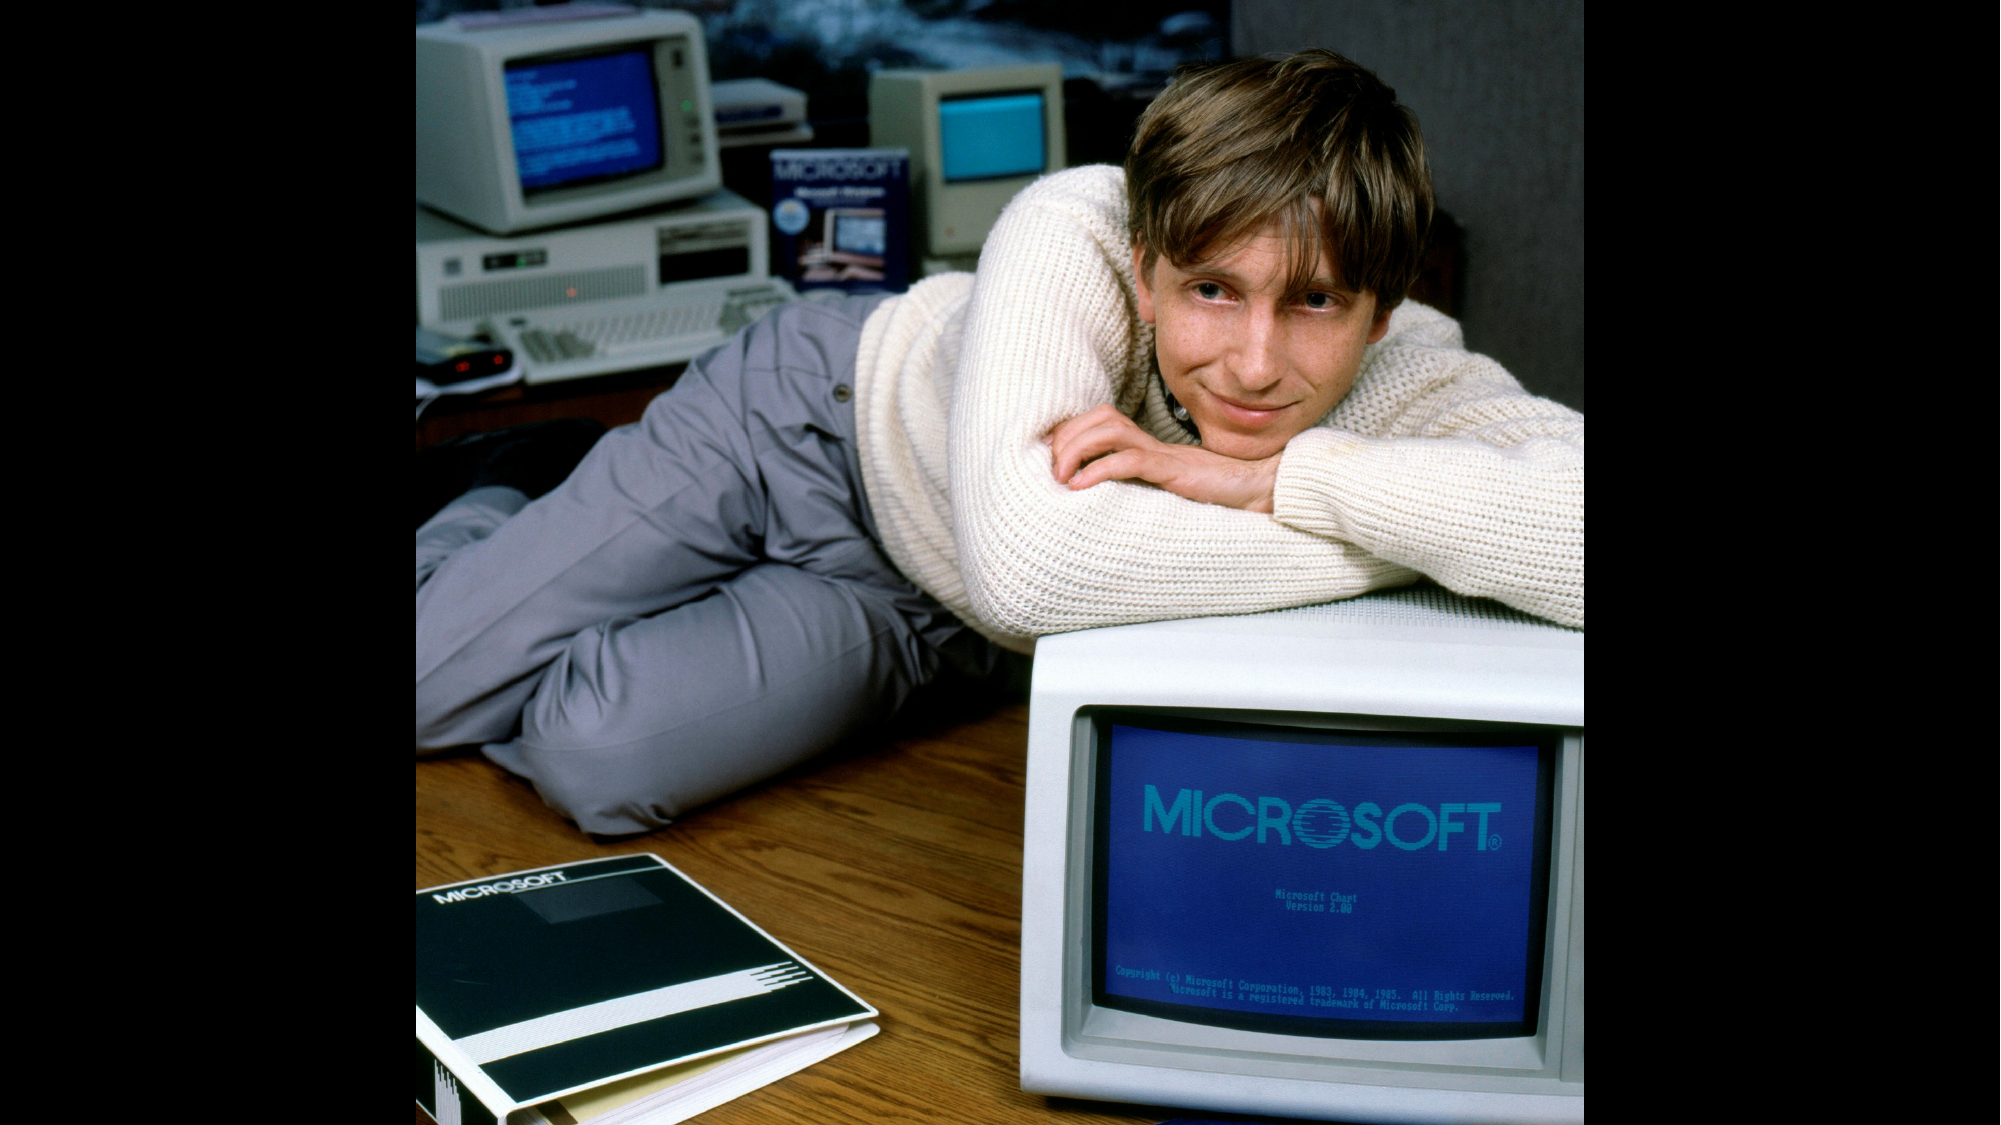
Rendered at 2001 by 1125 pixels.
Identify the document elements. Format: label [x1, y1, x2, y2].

picture [416, 0, 1584, 1125]
